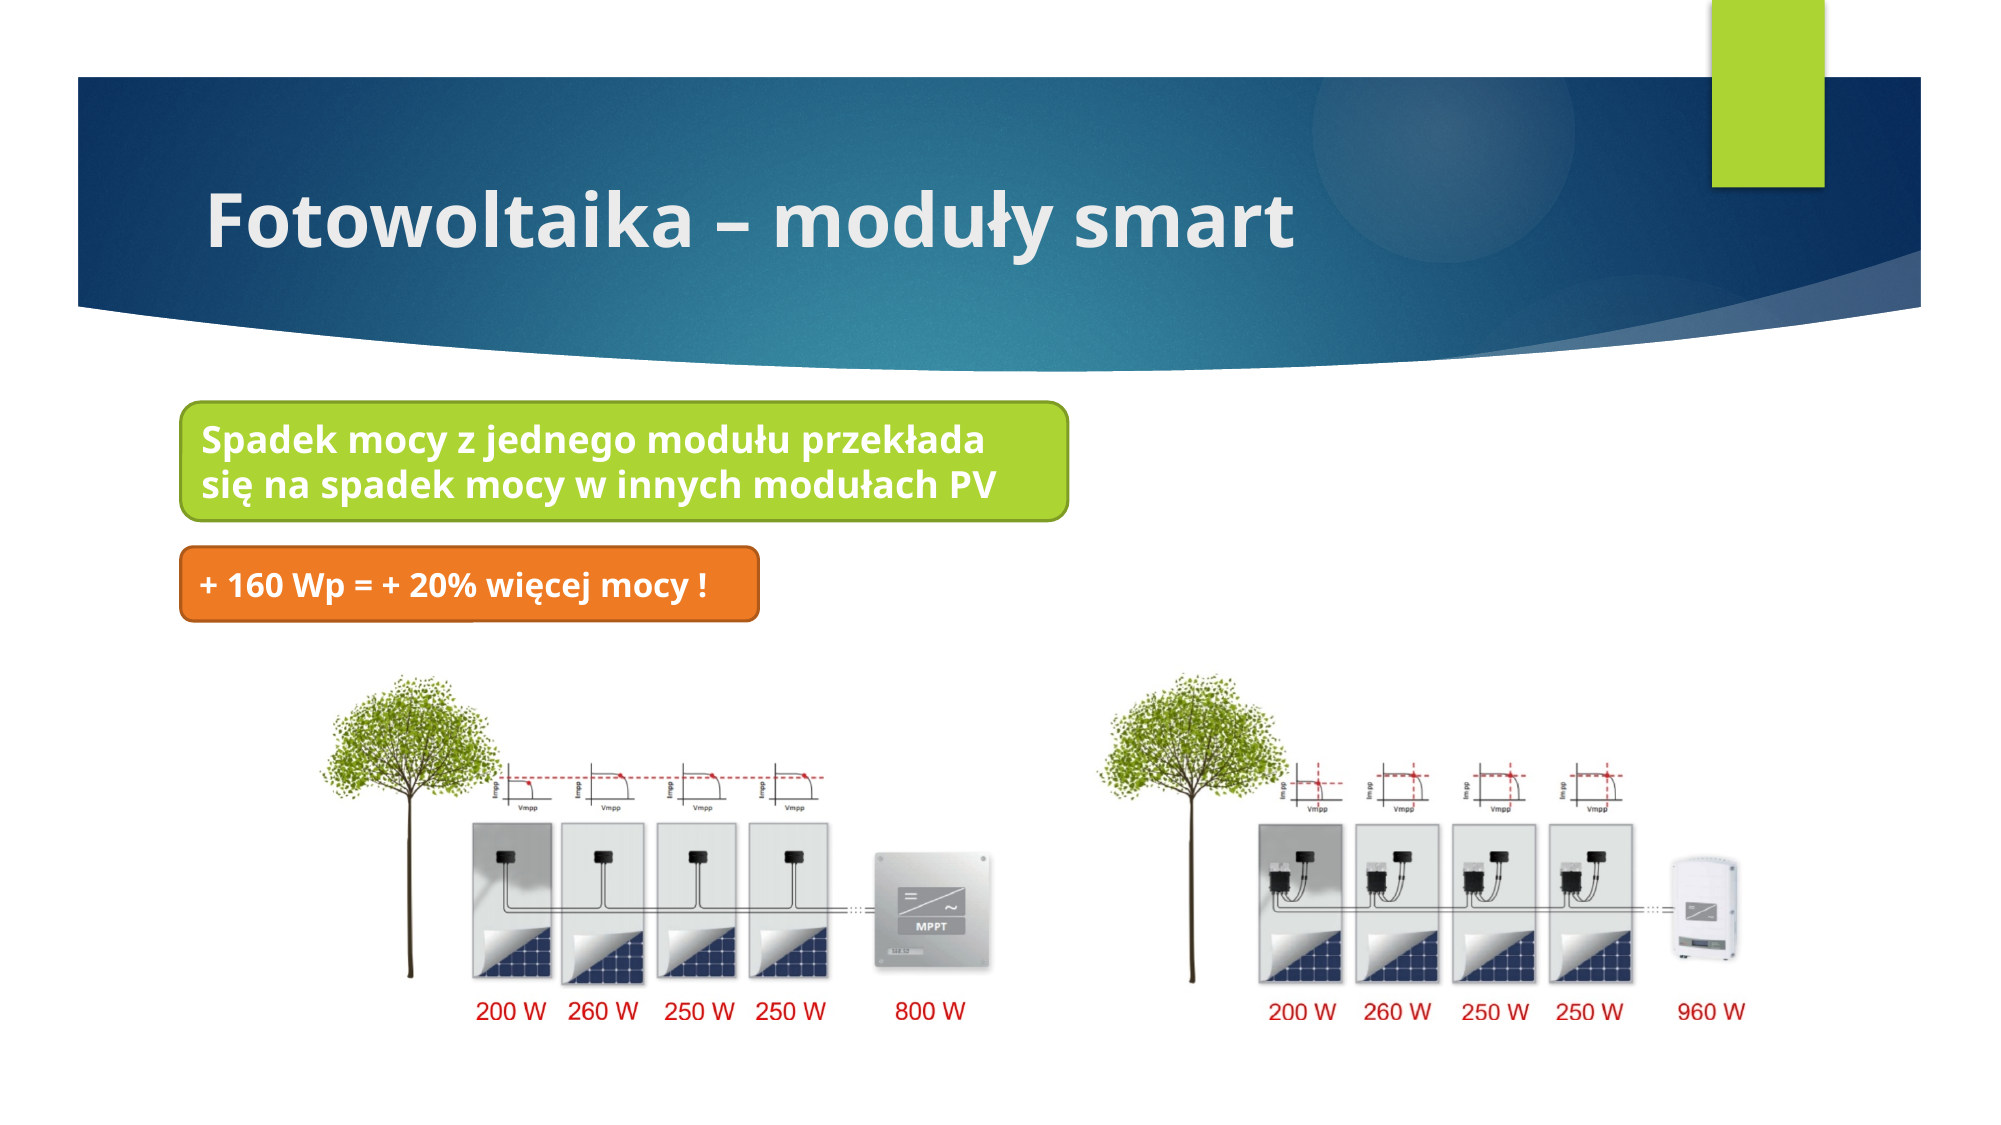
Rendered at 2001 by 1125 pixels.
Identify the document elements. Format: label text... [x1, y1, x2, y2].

title Fotowoltaika – moduły smart [189, 159, 1627, 276]
picture [1087, 664, 1747, 1020]
text_box + 160 Wp = + 20% więcej mocy ! [179, 545, 760, 623]
text_box Spadek mocy z jednego modułu przekłada się na spadek mocy w innych modułach PV [179, 400, 1070, 523]
picture [310, 664, 1005, 1020]
